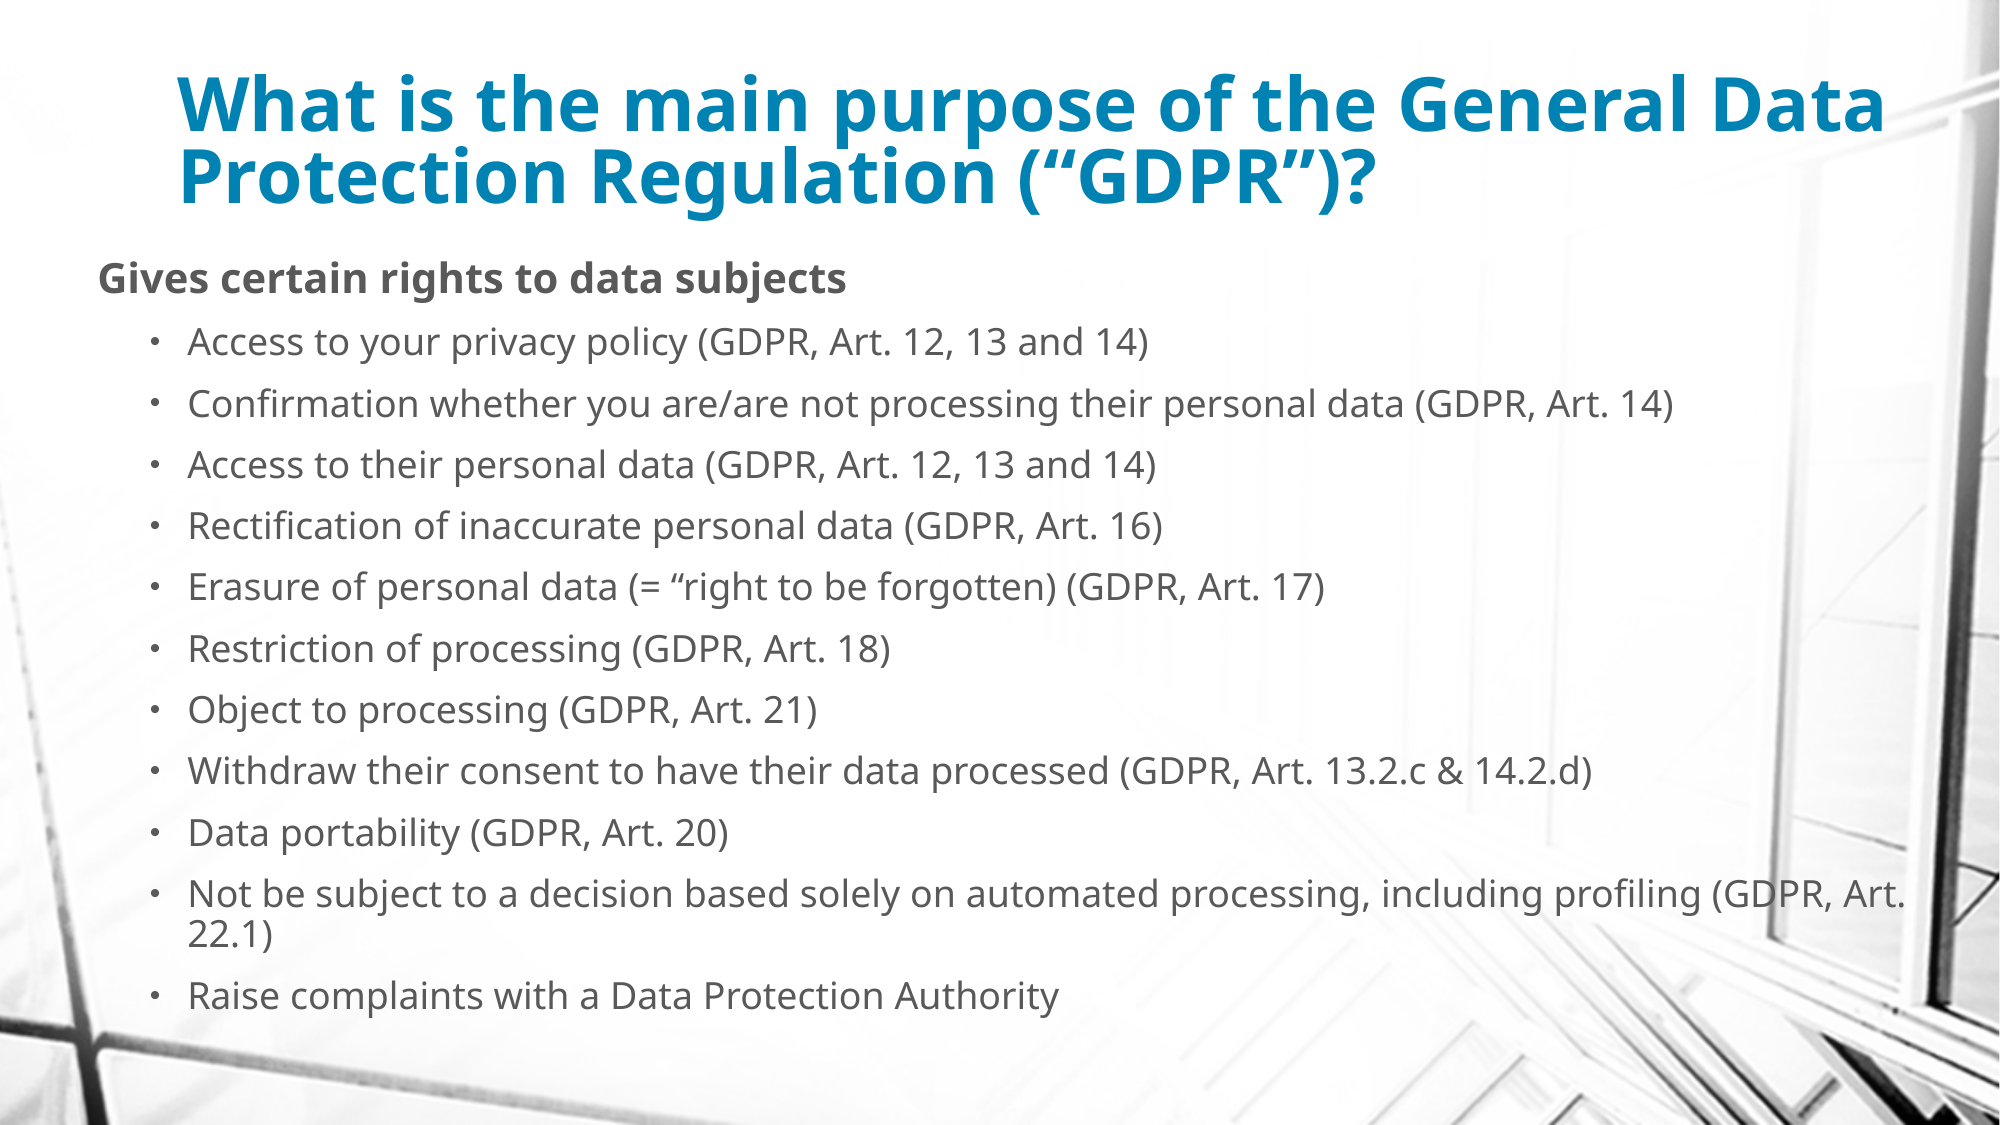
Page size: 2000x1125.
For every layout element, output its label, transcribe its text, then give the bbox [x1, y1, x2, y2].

title What is the main purpose of the General Data Protection Regulation (“GDPR”)? [161, 50, 2000, 225]
list Gives certain rights to data subjects Access to your privacy policy (GDPR, Art. 12, 13 and 14) Confirmation whether you are/are not processing their personal data (GDPR, Art. 14) Access to their personal data (GDPR, Art. 12, 13 and 14) Rectification of inaccurate personal data (GDPR, Art. 16) Erasure of personal data (= “right to be forgotten) (GDPR, Art. 17) Restriction of processing (GDPR, Art. 18) Object to processing (GDPR, Art. 21) Withdraw their consent to have their data processed (GDPR, Art. 13.2.c & 14.2.d) Data portability (GDPR, Art. 20) Not be subject to a decision based solely on automated processing, including profiling (GDPR, Art. 22.1) Raise complaints with a Data Protection Authority [74, 249, 1975, 1075]
picture [0, 0, 2000, 1125]
